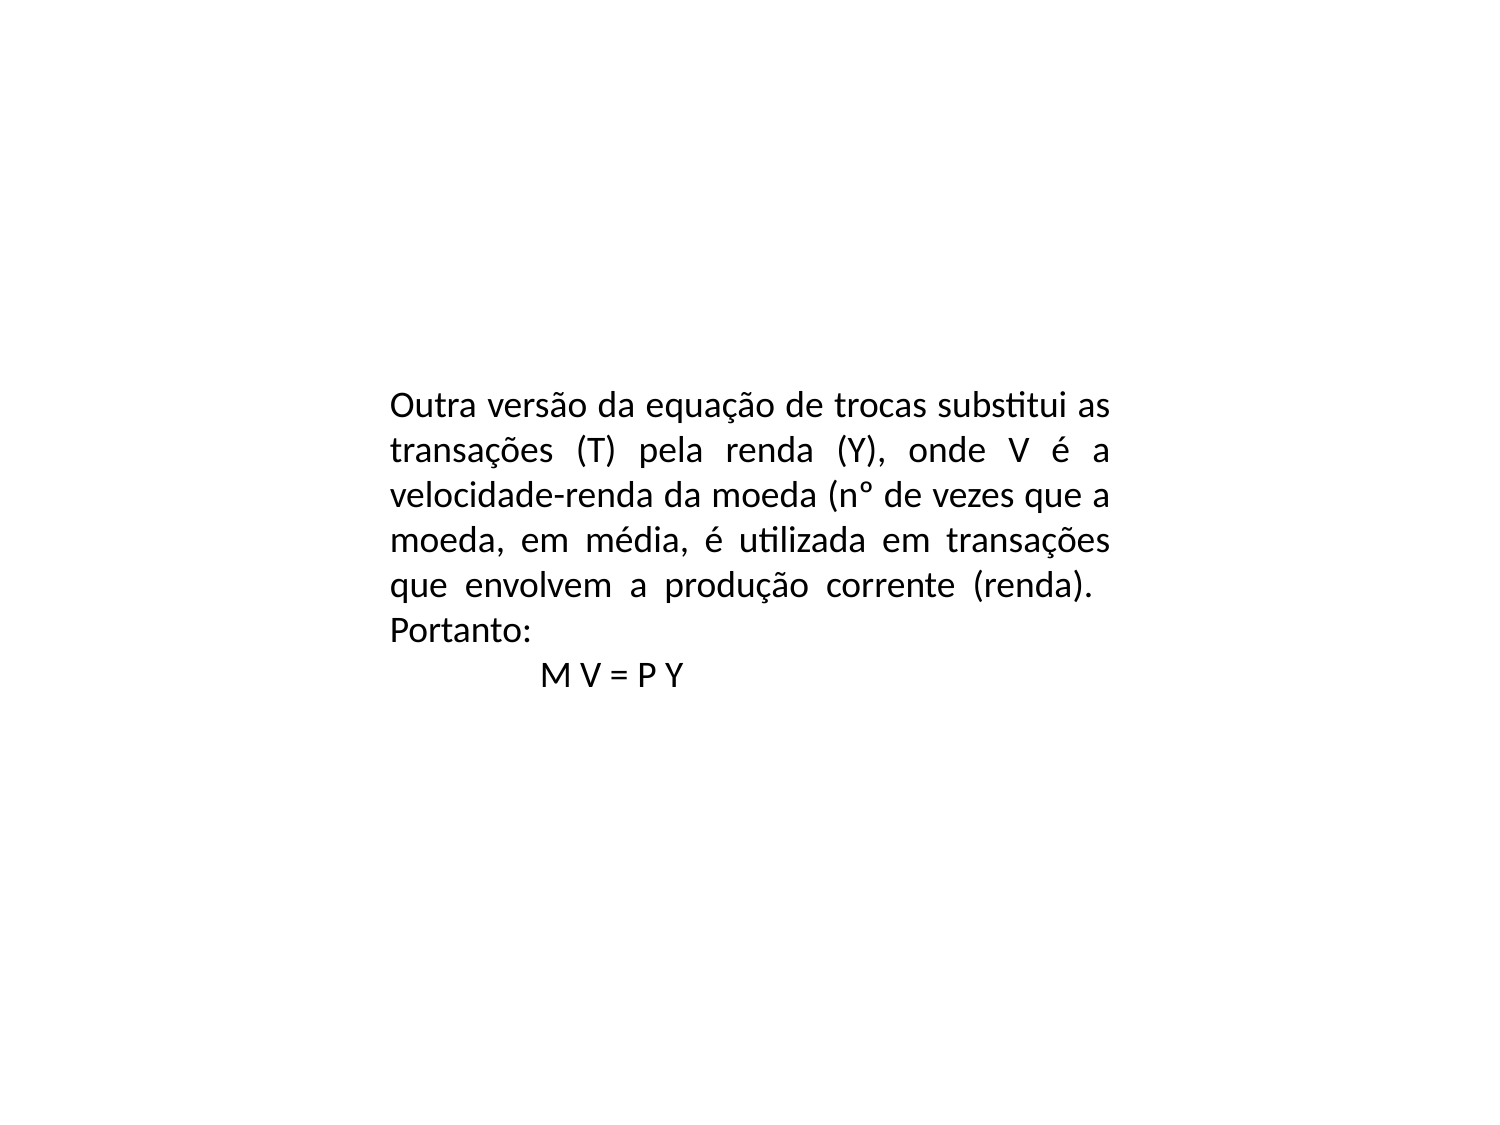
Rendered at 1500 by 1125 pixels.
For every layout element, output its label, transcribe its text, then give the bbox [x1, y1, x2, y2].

text_box Outra versão da equação de trocas substitui as transações (T) pela renda (Y), onde V é a velocidade-renda da moeda (nº de vezes que a moeda, em média, é utilizada em transações que envolvem a produção corrente (renda). Portanto: M V = P Y [374, 373, 1125, 703]
